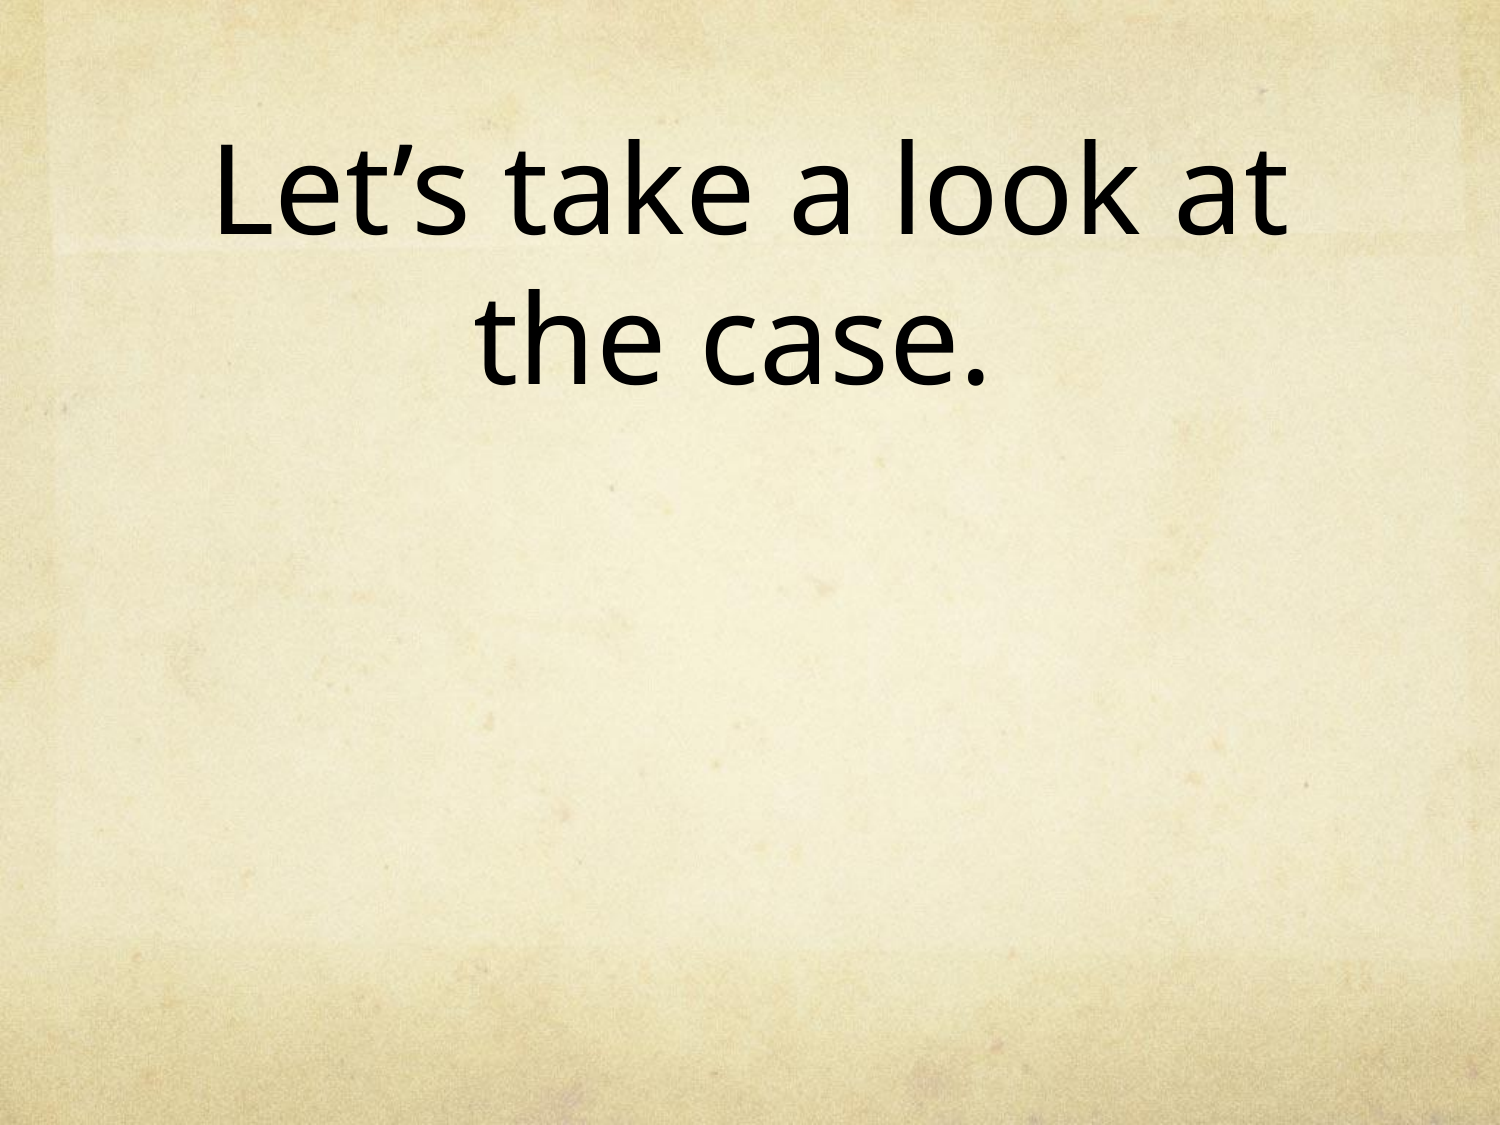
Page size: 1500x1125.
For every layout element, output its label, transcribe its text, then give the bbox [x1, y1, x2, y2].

title Let’s take a look at the case. [150, 82, 1350, 438]
picture [0, 0, 1500, 1125]
